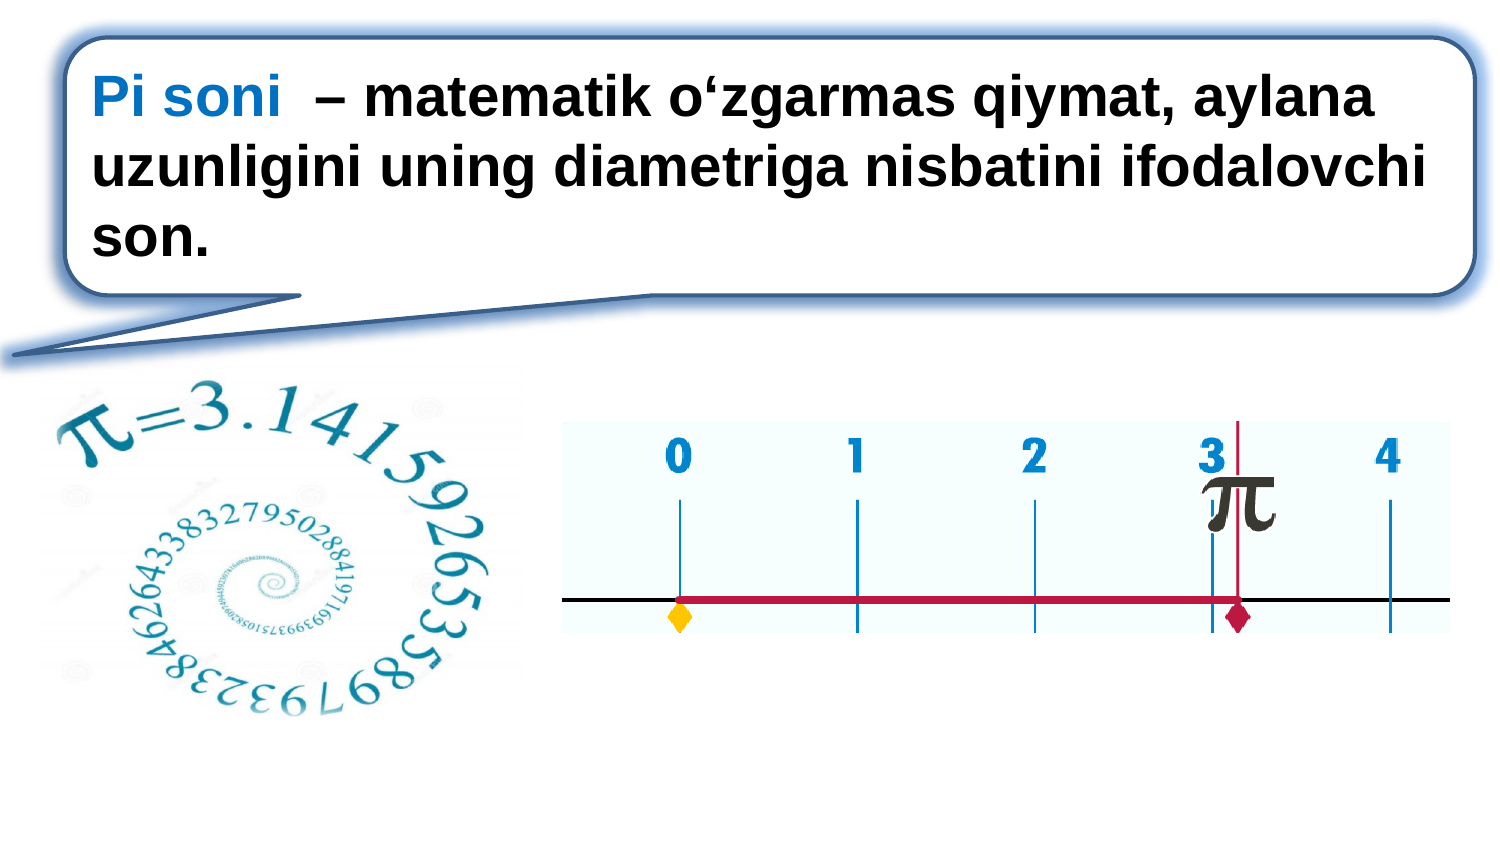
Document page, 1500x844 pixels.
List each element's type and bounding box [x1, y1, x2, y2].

text_box [11, 35, 1478, 358]
picture [39, 358, 526, 730]
picture [562, 421, 1451, 633]
